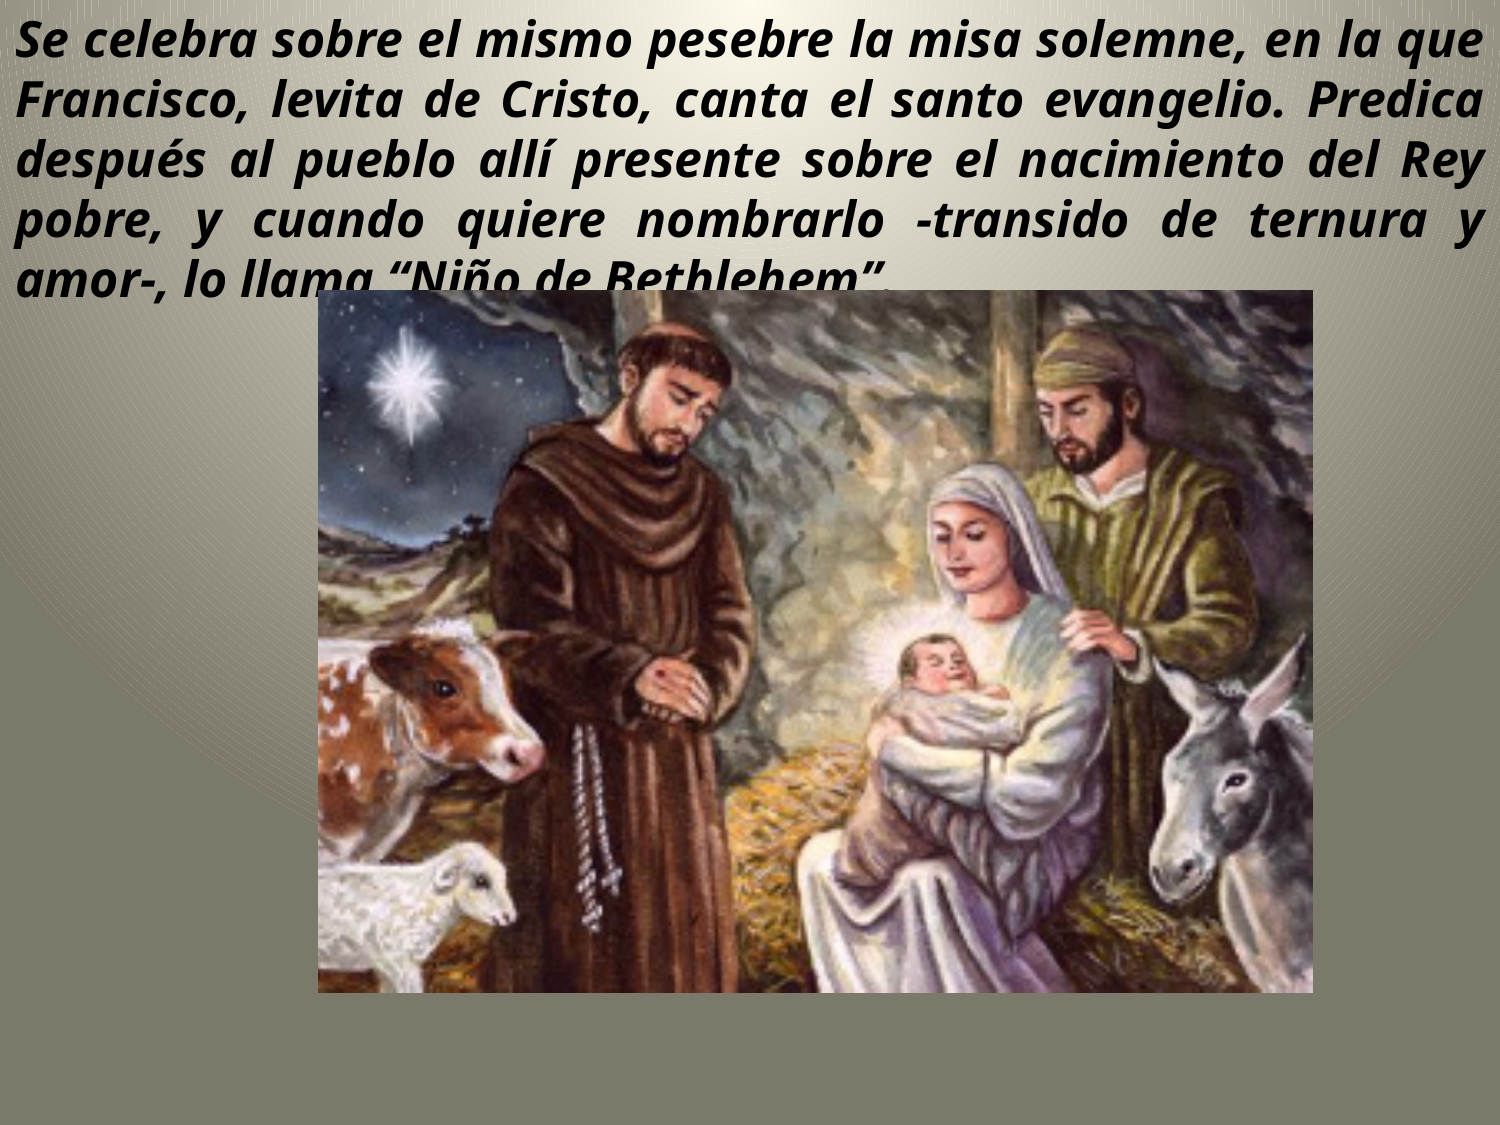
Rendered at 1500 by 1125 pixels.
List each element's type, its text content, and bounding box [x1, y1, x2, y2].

picture [318, 290, 1314, 994]
list Se celebra sobre el mismo pesebre la misa solemne, en la que Francisco, levita de Cristo, canta el santo evangelio. Predica después al pueblo allí presente sobre el nacimiento del Rey pobre, y cuando quiere nombrarlo -transido de ternura y amor-, lo llama “Niño de Bethlehem”. [0, 0, 1500, 1125]
